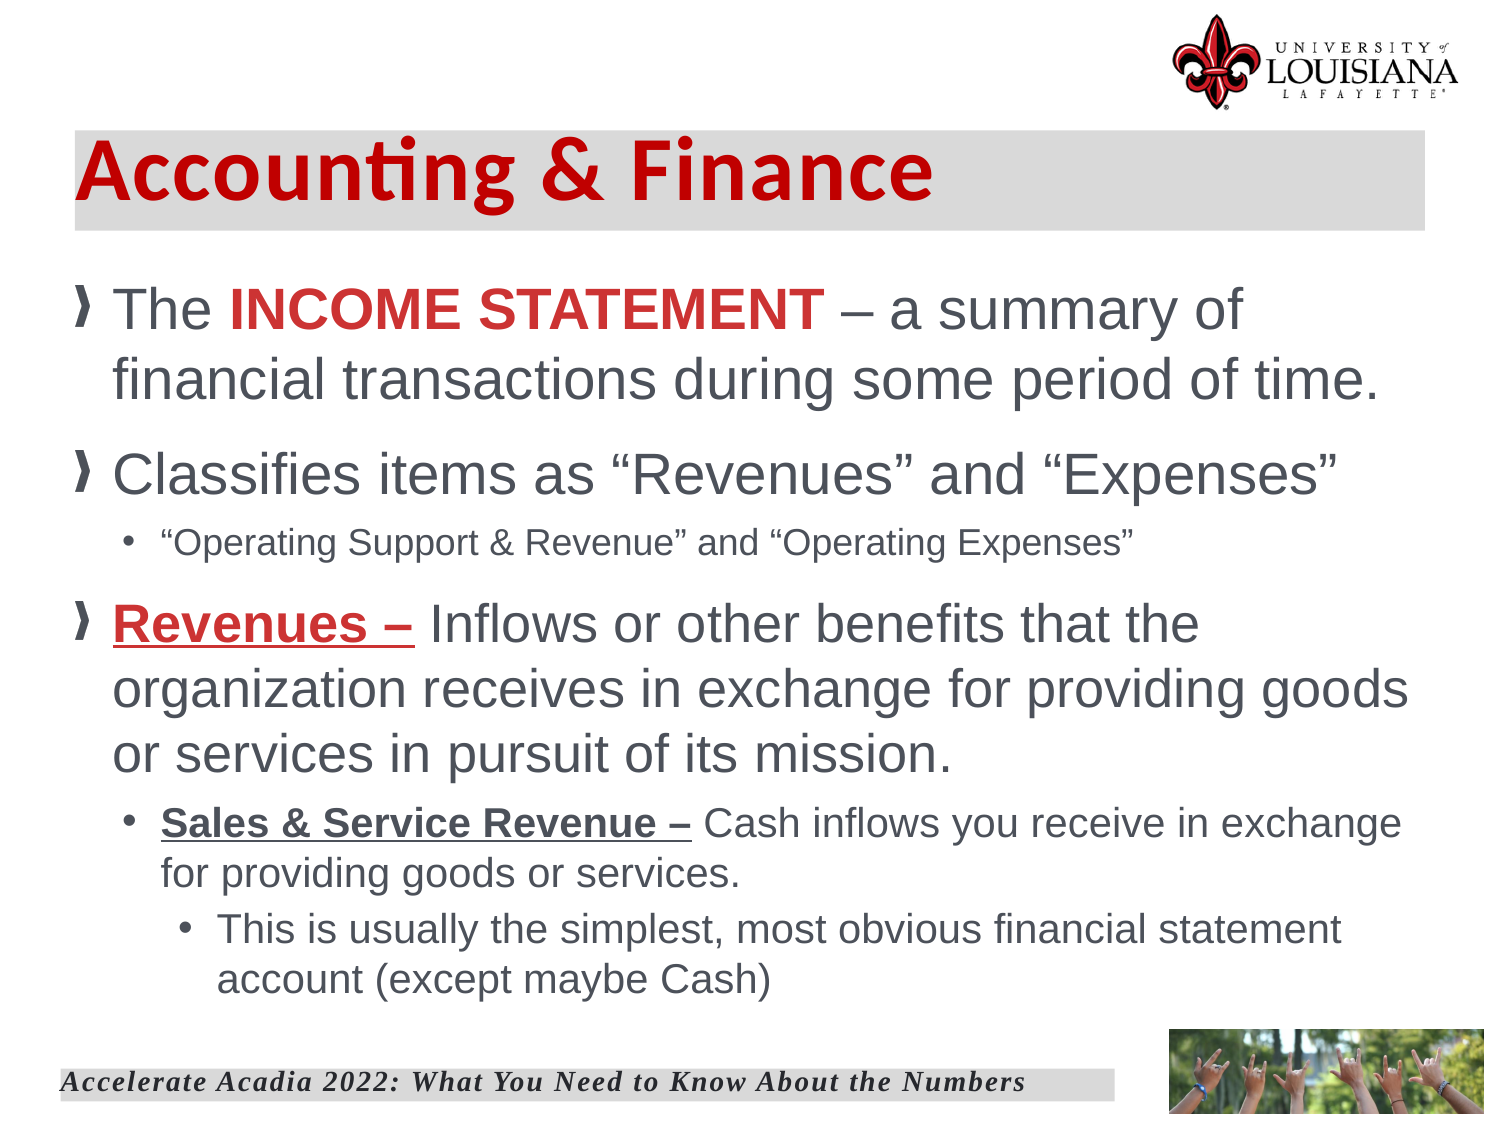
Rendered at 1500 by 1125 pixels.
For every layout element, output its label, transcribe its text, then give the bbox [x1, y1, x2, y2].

picture [75, 601, 89, 640]
picture [1169, 1029, 1484, 1114]
list The INCOME STATEMENT – a summary of financial transactions during some period of time. Classifies items as “Revenues” and “Expenses” “Operating Support & Revenue” and “Operating Expenses” Revenues – Inflows or other benefits that the organization receives in exchange for providing goods or services in pursuit of its mission. Sales & Service Revenue – Cash inflows you receive in exchange for providing goods or services. This is usually the simplest, most obvious financial statement account (except maybe Cash) [75, 270, 1425, 982]
text_box Accelerate Acadia 2022: What You Need to Know About the Numbers [60, 1068, 1115, 1102]
text_box Accounting & Finance [74, 130, 1425, 231]
picture [75, 285, 90, 327]
picture [1159, 3, 1484, 117]
picture [75, 450, 90, 492]
